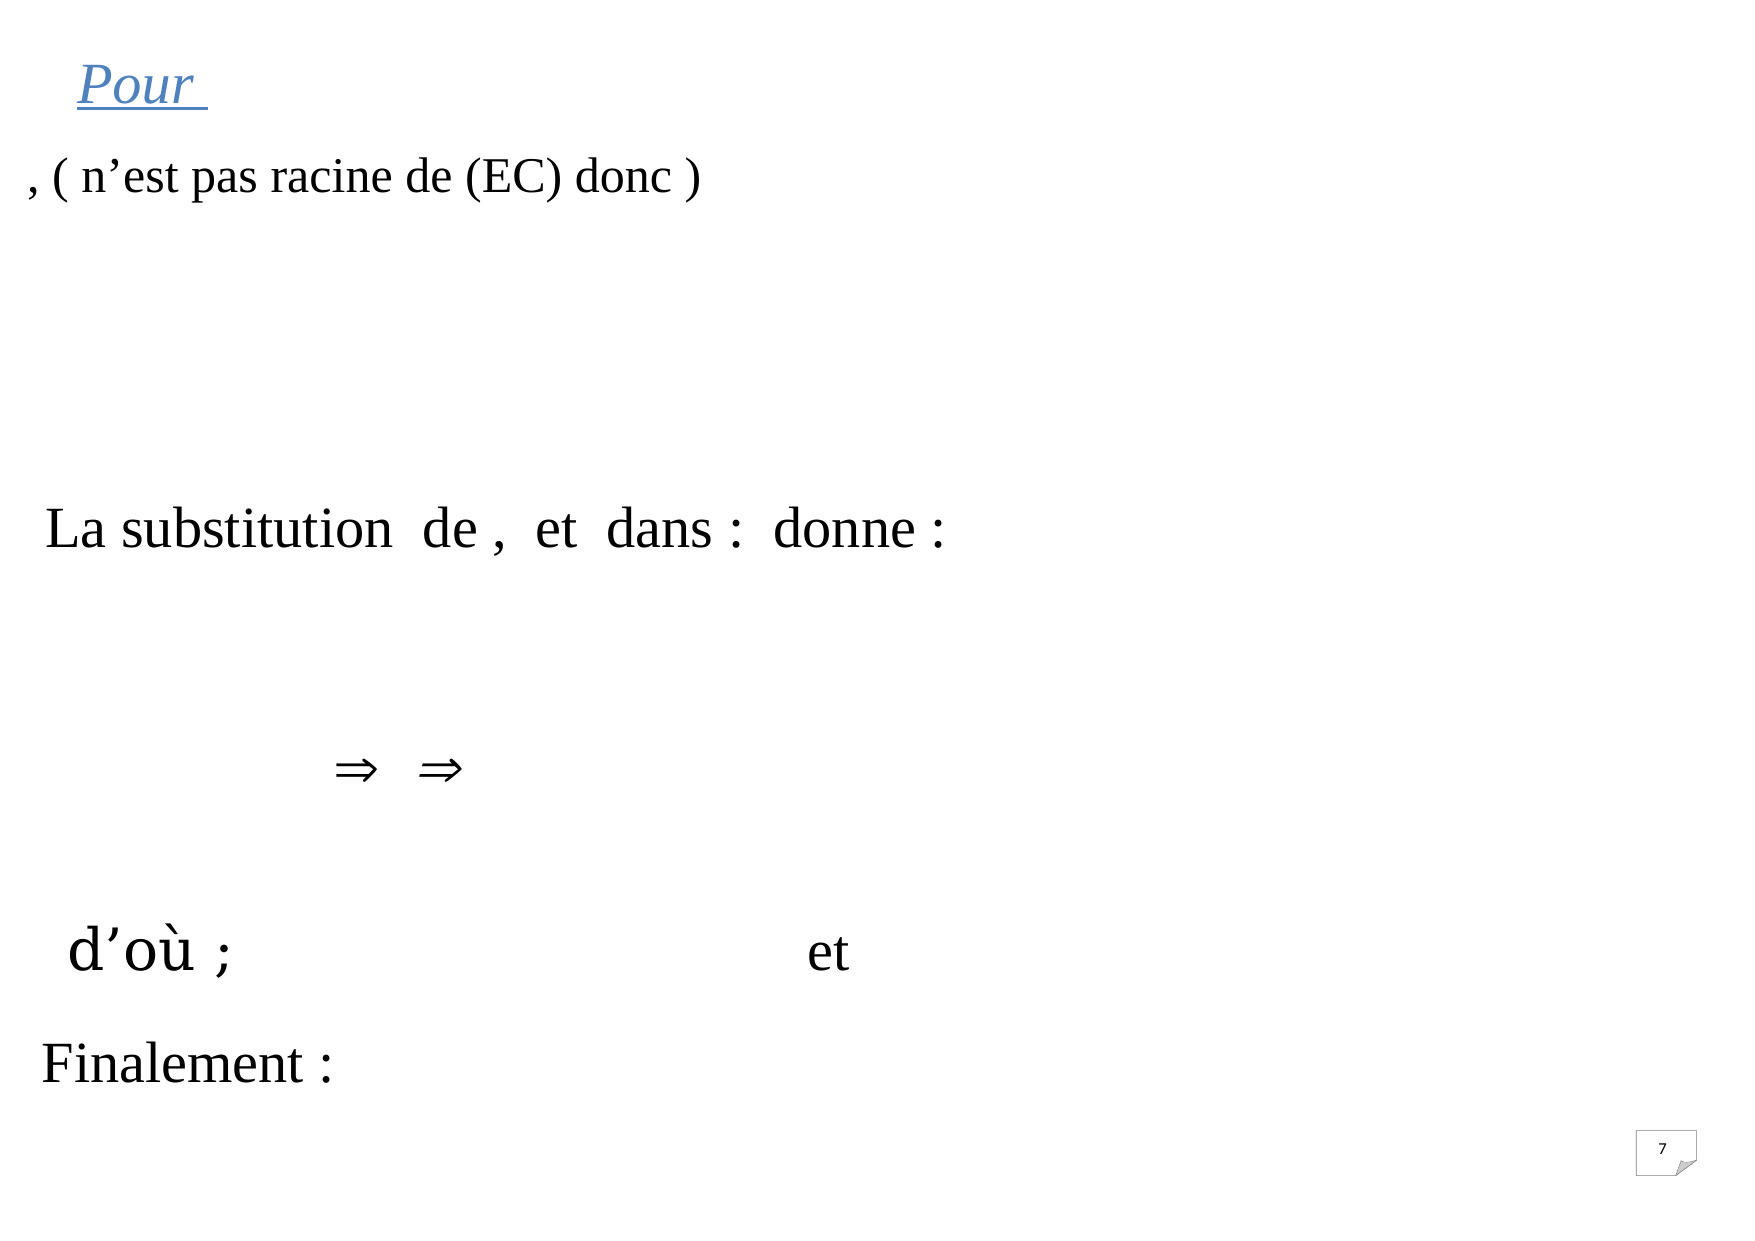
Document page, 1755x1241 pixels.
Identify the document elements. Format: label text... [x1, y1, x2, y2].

picture [1678, 1162, 1690, 1172]
slide_number 7 [1652, 1139, 1682, 1161]
picture [1675, 1161, 1680, 1174]
picture [1678, 1161, 1697, 1176]
